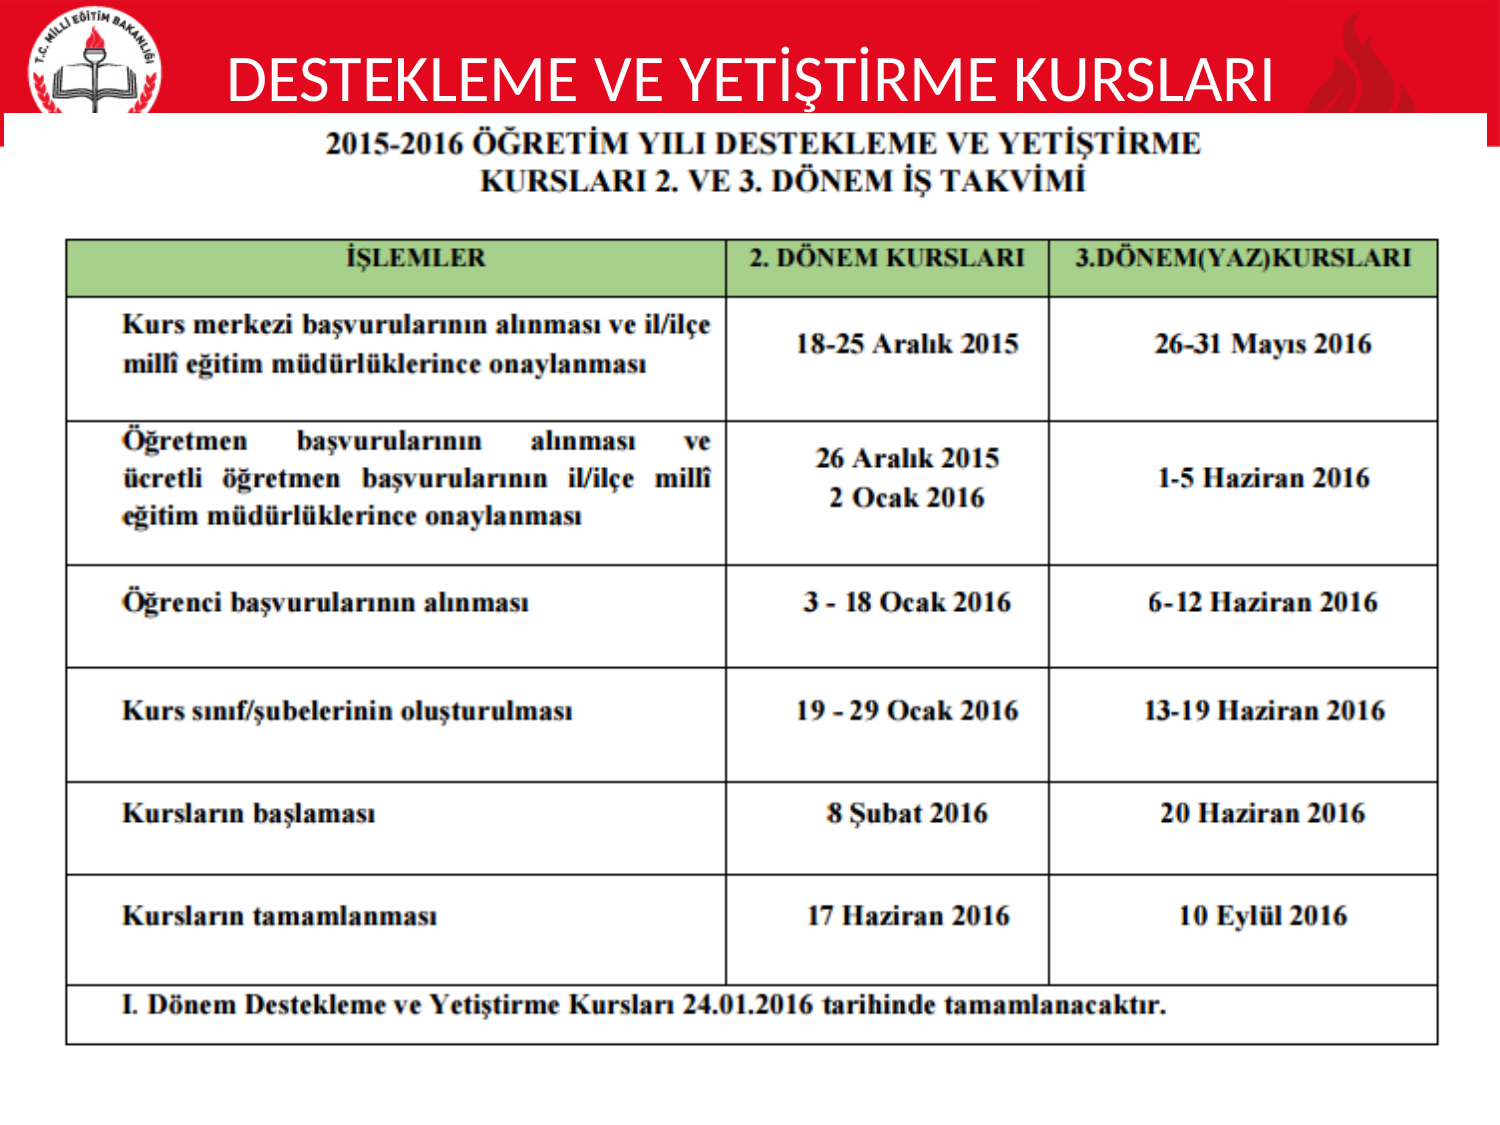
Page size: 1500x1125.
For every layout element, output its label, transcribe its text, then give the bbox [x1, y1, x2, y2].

title DESTEKLEME VE YETİŞTİRME KURSLARI [76, 0, 1428, 111]
picture [0, 0, 1500, 1125]
